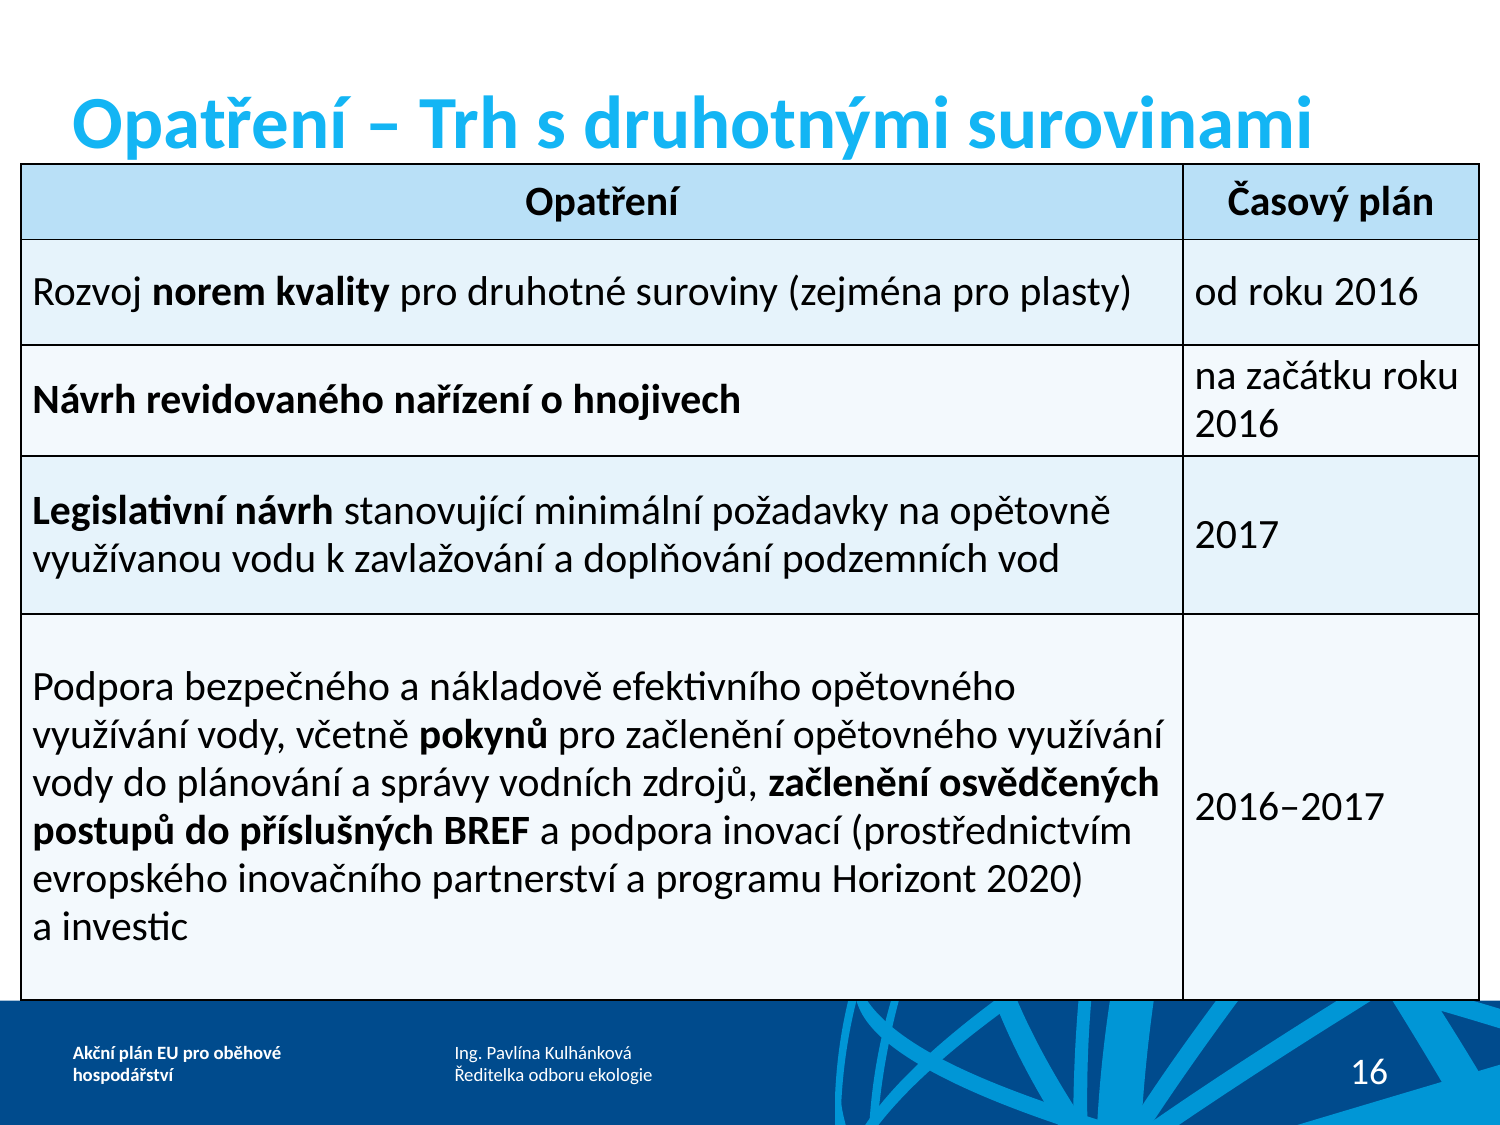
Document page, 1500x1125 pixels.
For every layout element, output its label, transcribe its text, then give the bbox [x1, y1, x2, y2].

table_cell na začátku roku 2016 [1184, 346, 1478, 455]
table_cell 2016–2017 [1184, 615, 1478, 999]
table_header Časový plán [1184, 165, 1478, 239]
table_cell 2017 [1184, 457, 1478, 613]
table_header Opatření [22, 165, 1182, 239]
table_cell Rozvoj norem kvality pro druhotné suroviny (zejména pro plasty) [22, 240, 1182, 344]
table_cell od roku 2016 [1184, 240, 1478, 344]
table_cell Legislativní návrh stanovující minimální požadavky na opětovně využívanou vodu k zavlažování a doplňování podzemních vod [22, 457, 1182, 613]
table_cell Podpora bezpečného a nákladově efektivního opětovného využívání vody, včetně pokynů pro začlenění opětovného využívání vody do plánování a správy vodních zdrojů, začlenění osvědčených postupů do příslušných BREF a podpora inovací (prostřednictvím evropského inovačního partnerství a programu Horizont 2020) a investic [22, 615, 1182, 999]
title Opatření – Trh s druhotnými surovinami [72, 73, 1425, 164]
table_cell Návrh revidovaného nařízení o hnojivech [22, 346, 1182, 455]
